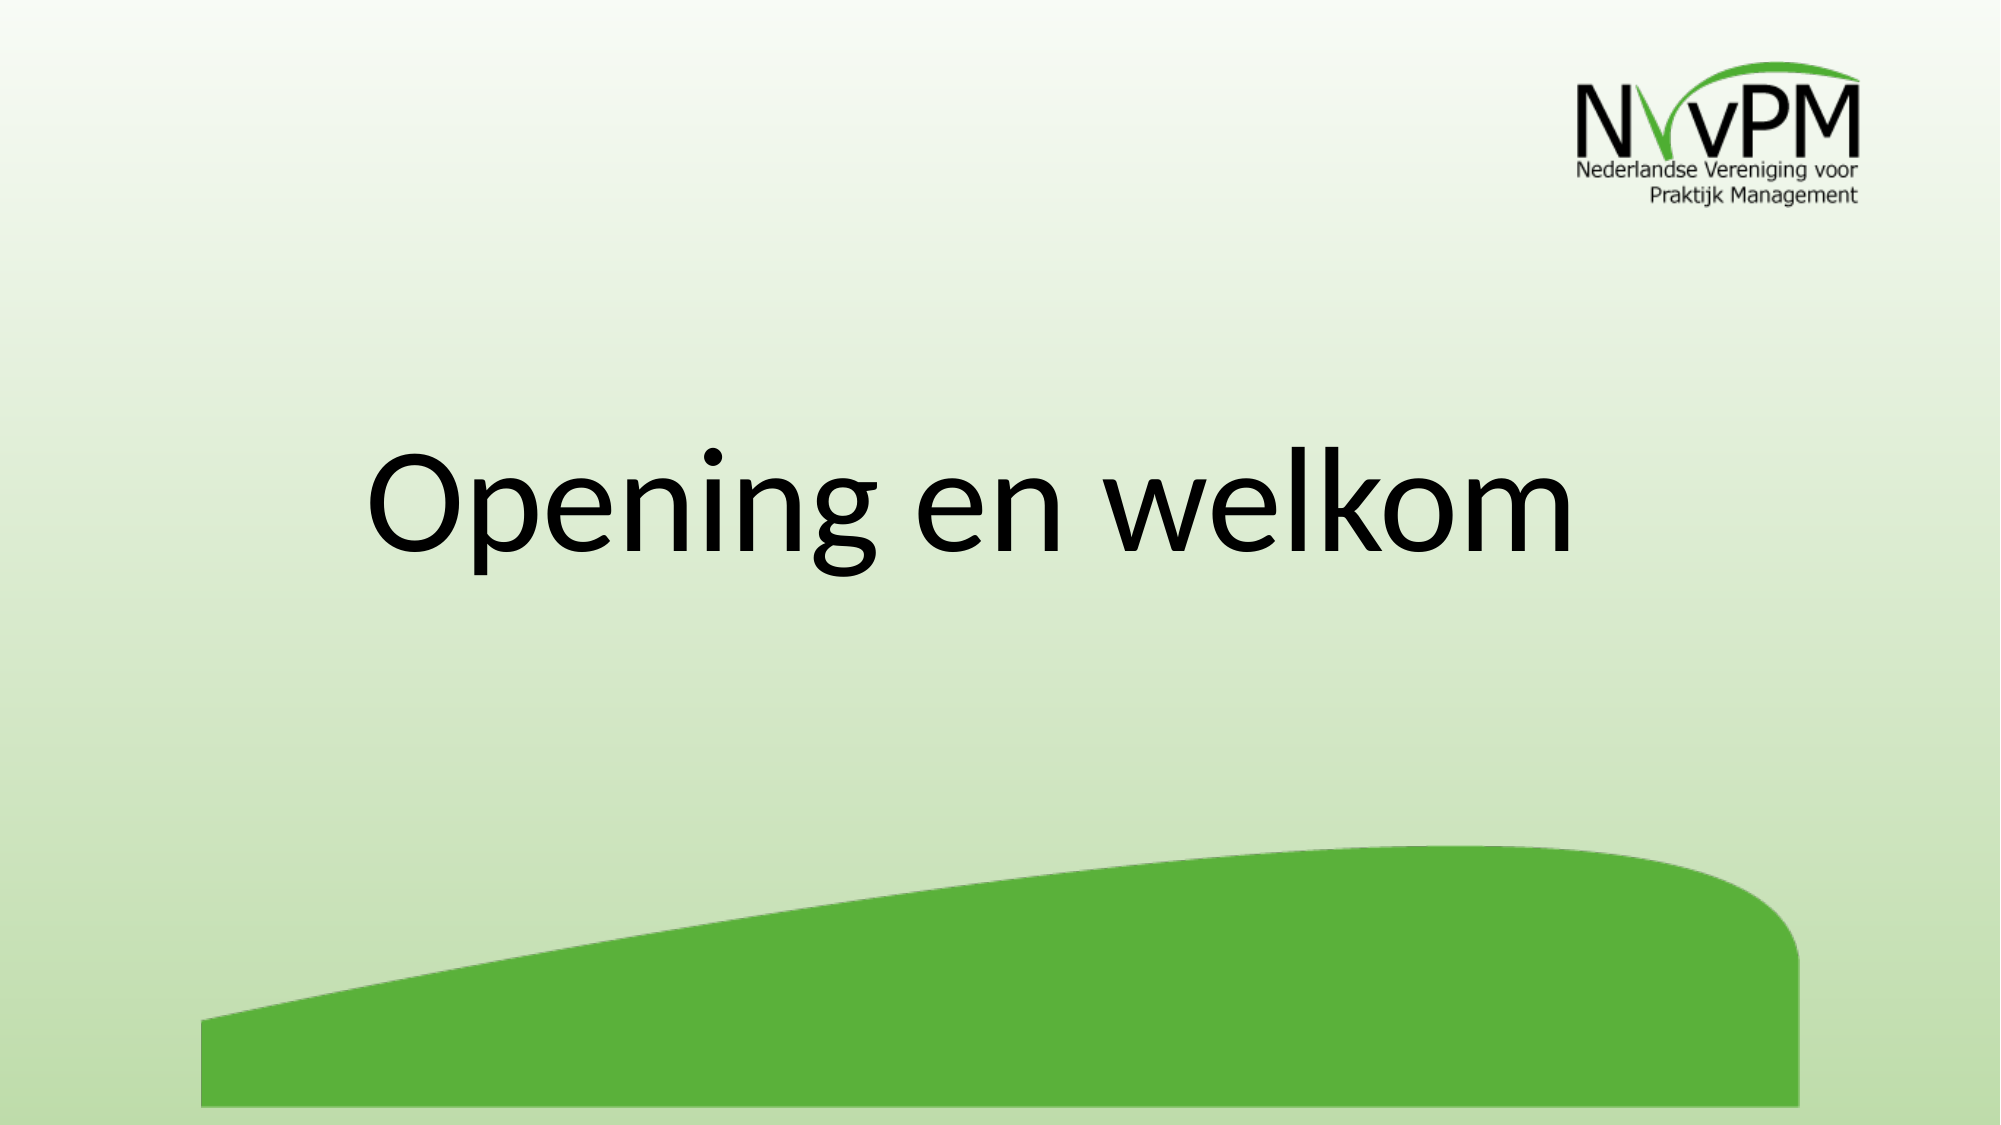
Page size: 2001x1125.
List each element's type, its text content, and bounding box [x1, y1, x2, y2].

subtitle Opening en welkom [200, 230, 1769, 845]
picture [1576, 61, 2000, 208]
picture [199, 845, 1800, 1108]
